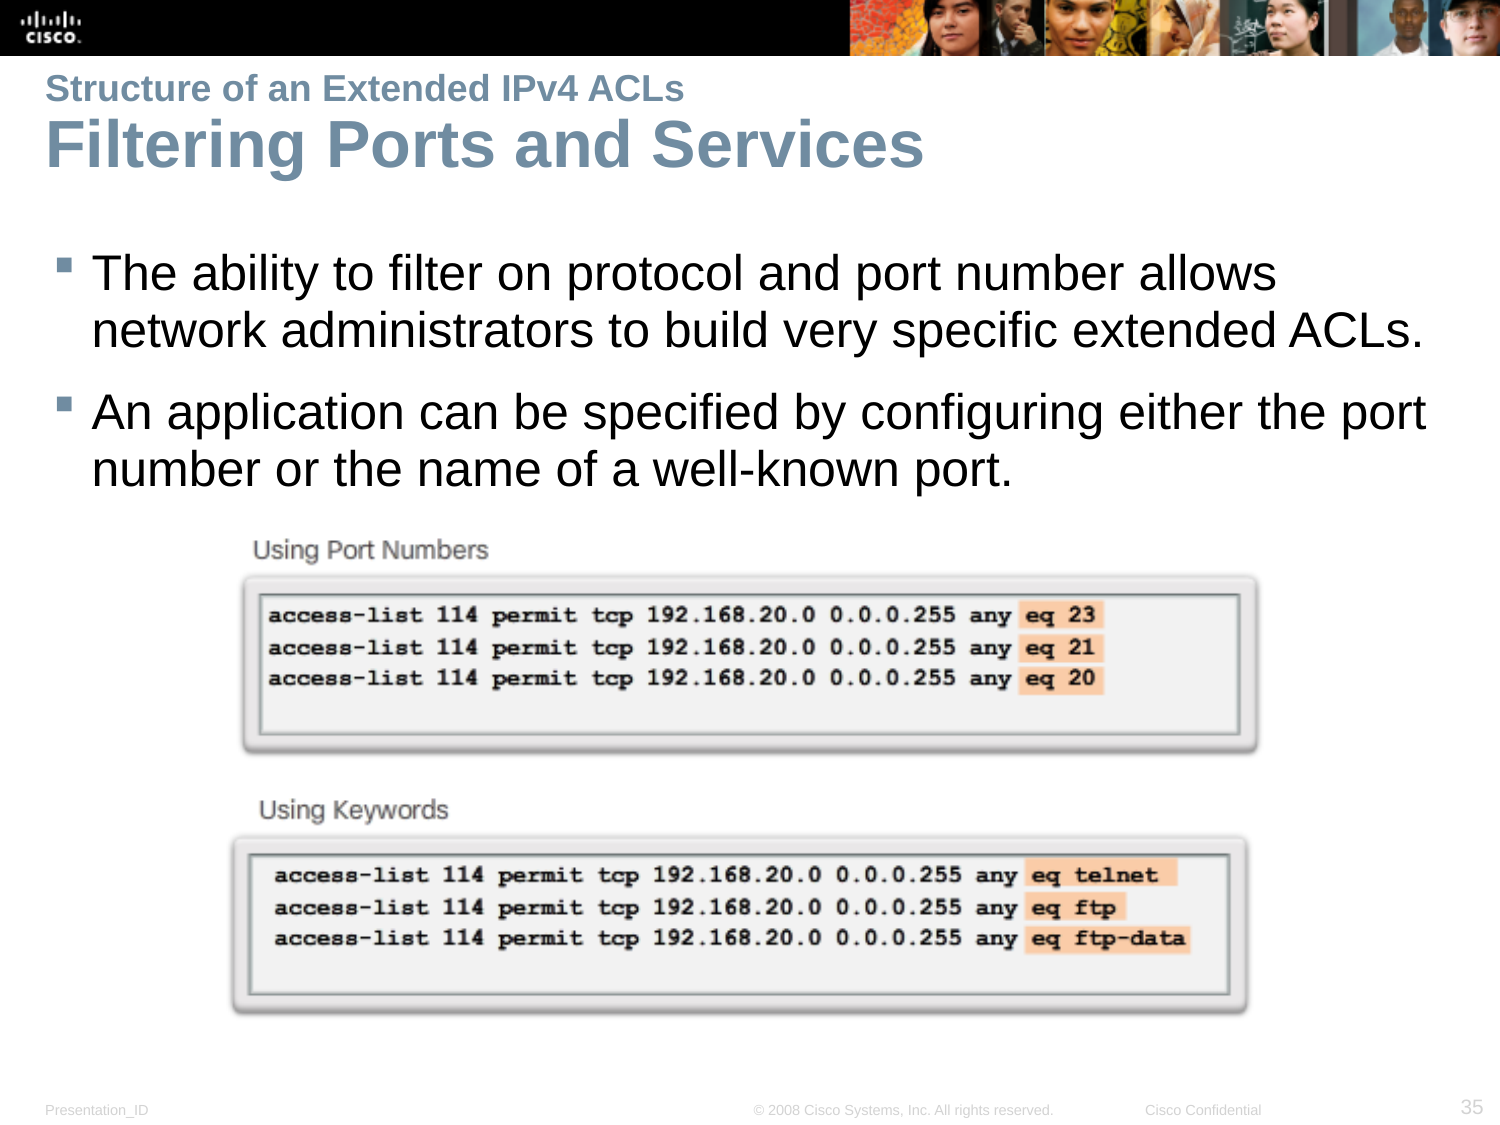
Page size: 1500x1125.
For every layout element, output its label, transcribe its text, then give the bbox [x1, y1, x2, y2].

picture [217, 531, 1286, 1057]
title Structure of an Extended IPv4 ACLs Filtering Ports and Services [31, 64, 1471, 189]
list The ability to filter on protocol and port number allows network administrators to build very specific extended ACLs. An application can be specified by configuring either the port number or the name of a well-known port. [39, 238, 1464, 1007]
picture [0, 0, 1500, 56]
